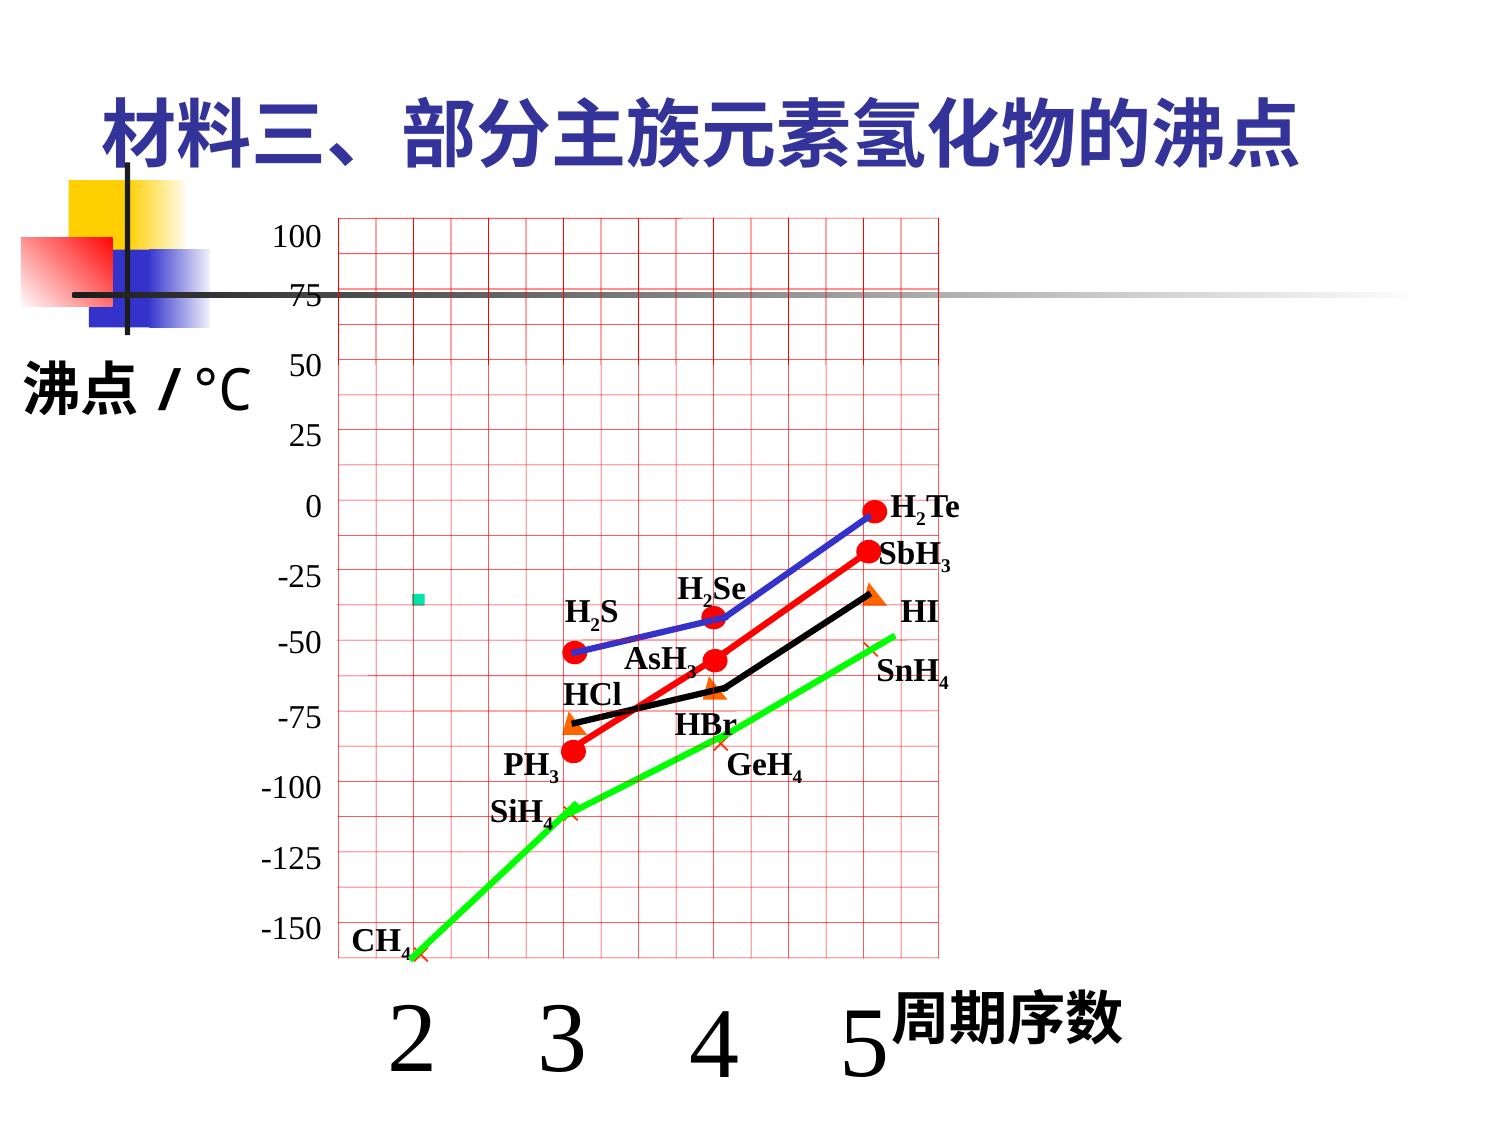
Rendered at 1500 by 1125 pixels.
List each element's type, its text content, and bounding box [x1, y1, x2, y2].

text_box 材料三、部分主族元素氢化物的沸点 [86, 79, 1317, 185]
text_box 沸点/℃ [7, 344, 245, 429]
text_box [245, 206, 1140, 1059]
